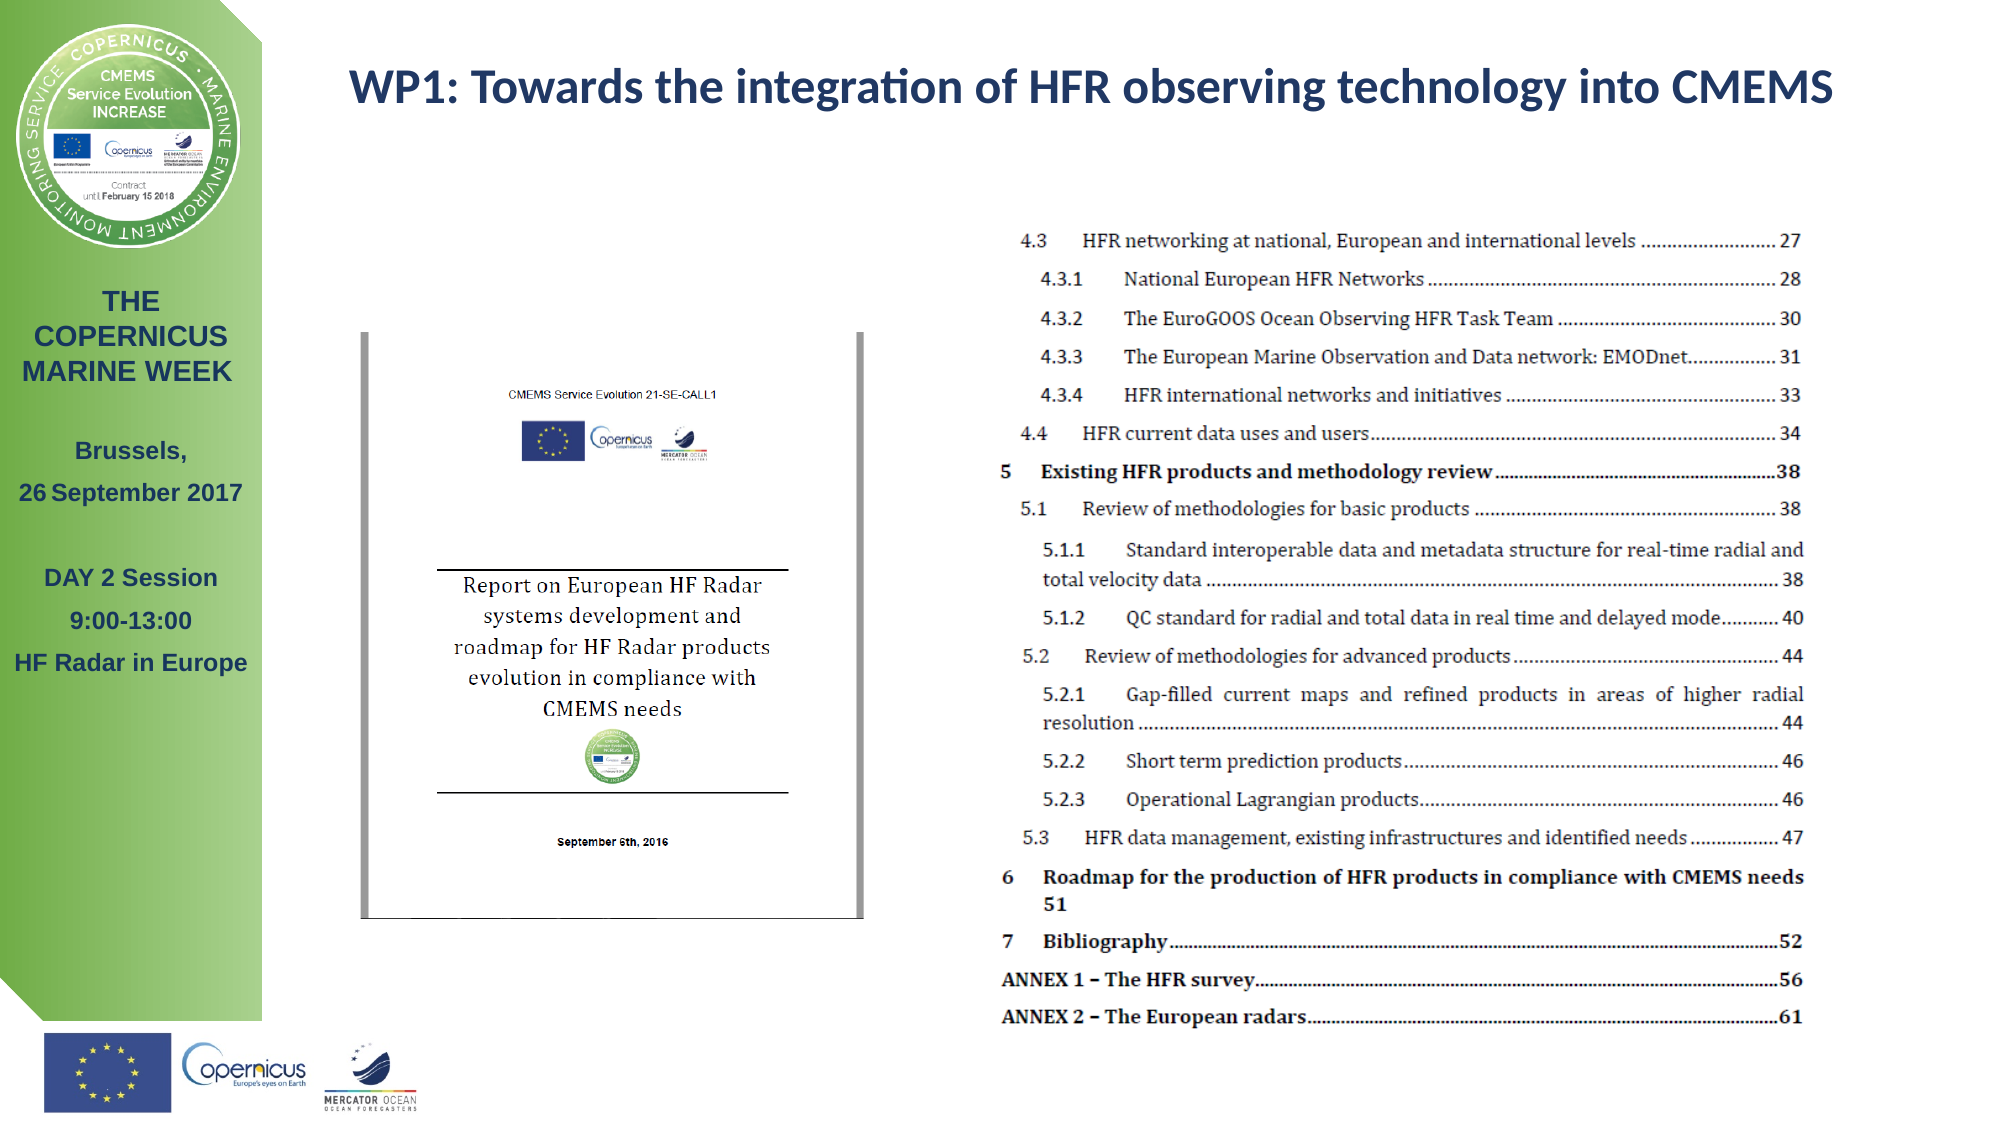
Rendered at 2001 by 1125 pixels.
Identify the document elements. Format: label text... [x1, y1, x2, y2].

picture [360, 332, 864, 919]
text_box WP1: Towards the integration of HFR observing technology into CMEMS [296, 37, 1972, 122]
picture [908, 194, 1881, 1072]
picture [3, 11, 253, 261]
picture [29, 1021, 419, 1120]
